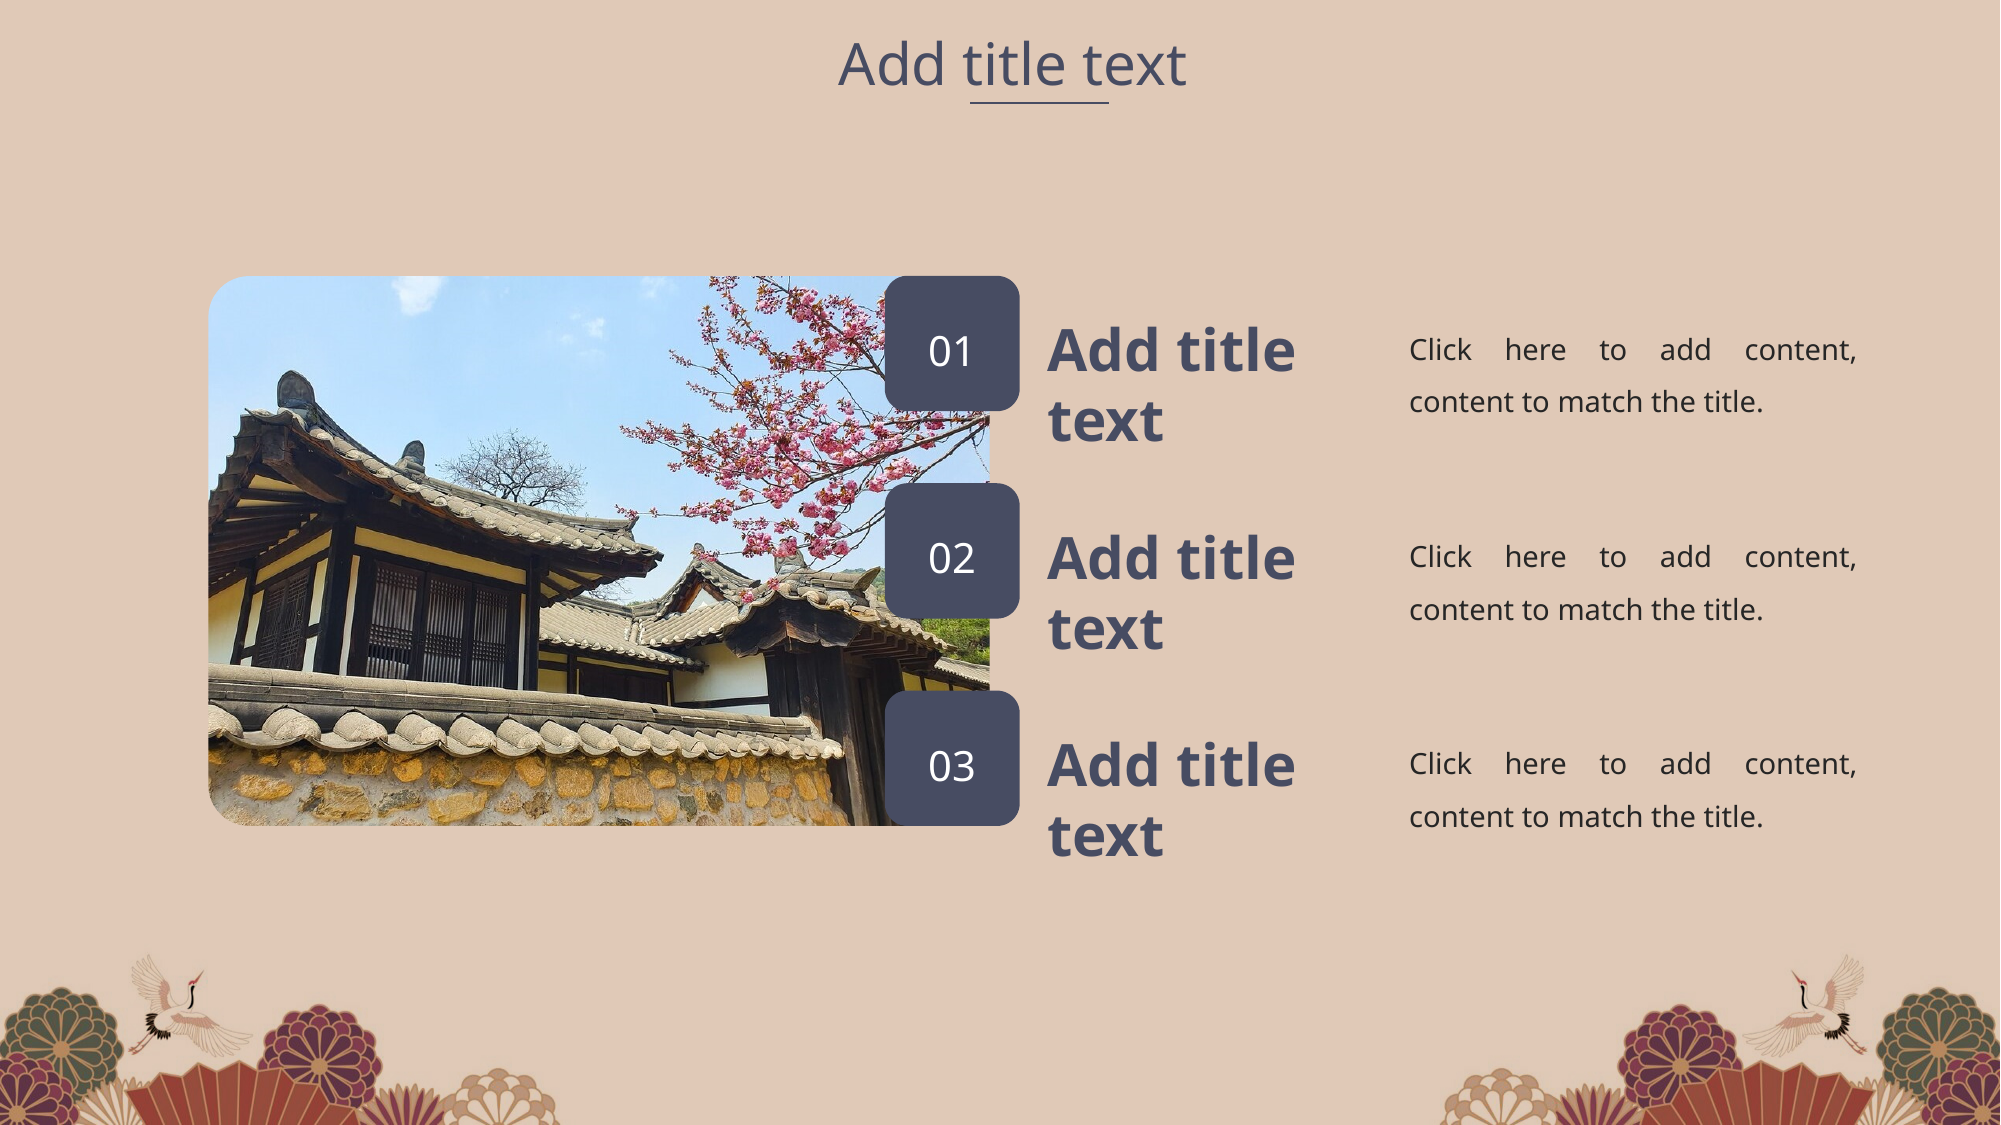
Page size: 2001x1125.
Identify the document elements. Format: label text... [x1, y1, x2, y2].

text_box Click here to add content, content to match the title. [1409, 313, 1858, 419]
text_box Add title text [1047, 520, 1382, 661]
text_box 01 [904, 274, 1021, 413]
text_box Add title text [1047, 728, 1382, 868]
text_box 03 [900, 689, 1021, 827]
text_box 02 [990, 482, 1021, 620]
text_box Add title text [1047, 313, 1382, 454]
text_box Click here to add content, content to match the title. [1409, 728, 1858, 833]
text_box Click here to add content, content to match the title. [1409, 520, 1858, 626]
picture [0, 0, 2000, 1125]
text_box Add title text [824, 19, 1255, 105]
